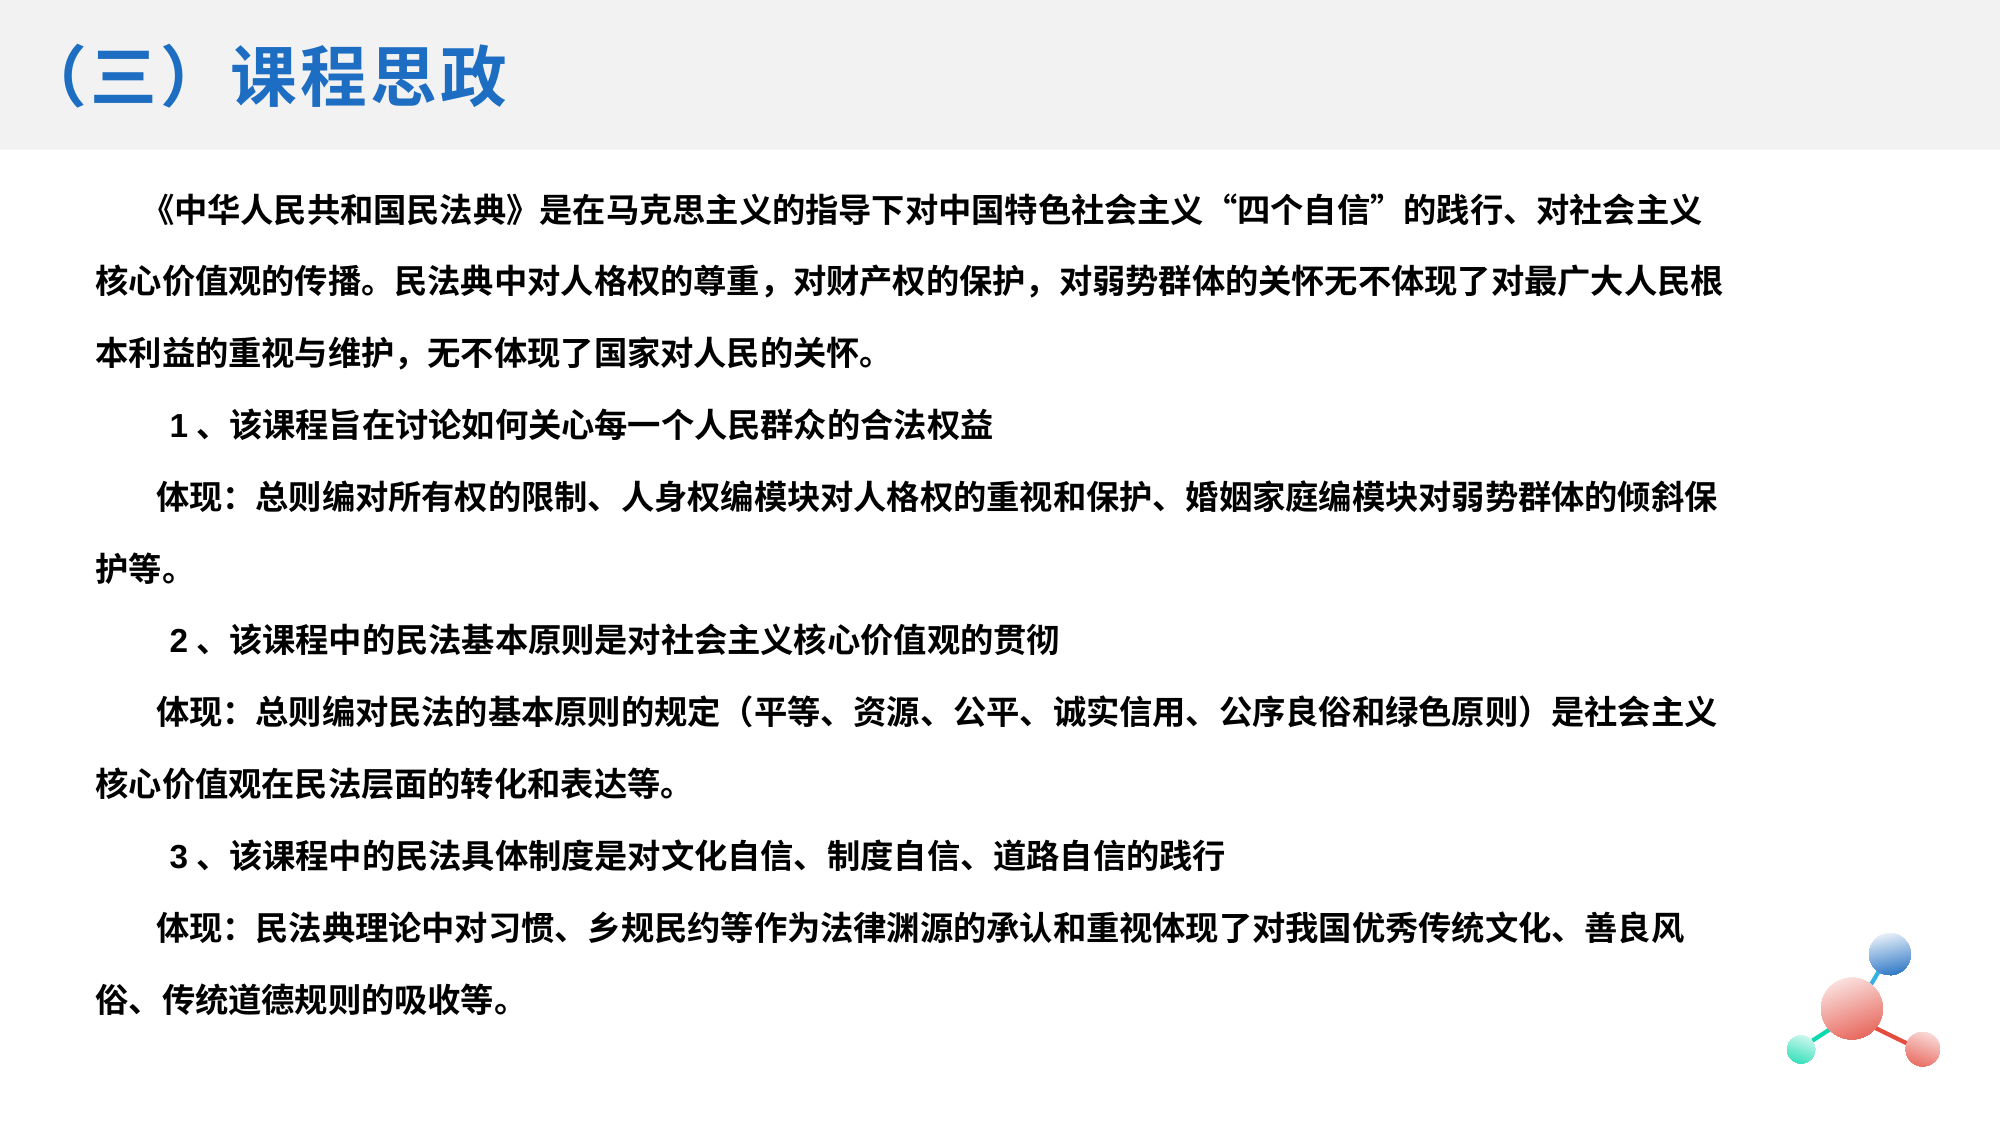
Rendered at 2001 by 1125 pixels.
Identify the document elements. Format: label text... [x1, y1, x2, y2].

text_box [1780, 941, 1931, 1080]
text_box （三）课程思政 [10, 24, 1861, 125]
text_box [0, 0, 2000, 151]
text_box 《中华人民共和国民法典》是在马克思主义的指导下对中国特色社会主义“四个自信”的践行、对社会主义核心价值观的传播。民法典中对人格权的尊重，对财产权的保护，对弱势群体的关怀无不体现了对最广大人民根本利益的重视与维护，无不体现了国家对人民的关怀。 1、该课程旨在讨论如何关心每一个人民群众的合法权益 体现：总则编对所有权的限制、人身权编模块对人格权的重视和保护、婚姻家庭编模块对弱势群体的倾斜保护等。 2、该课程中的民法基本原则是对社会主义核心价值观的贯彻 体现：总则编对民法的基本原则的规定（平等、资源、公平、诚实信用、公序良俗和绿色原则）是社会主义核心价值观在民法层面的转化和表达等。 3、该课程中的民法具体制度是对文化自信、制度自信、道路自信的践行 体现：民法典理论中对习惯、乡规民约等作为法律渊源的承认和重视体现了对我国优秀传统文化、善良风俗、传统道德规则的吸收等。 [80, 149, 1740, 1026]
